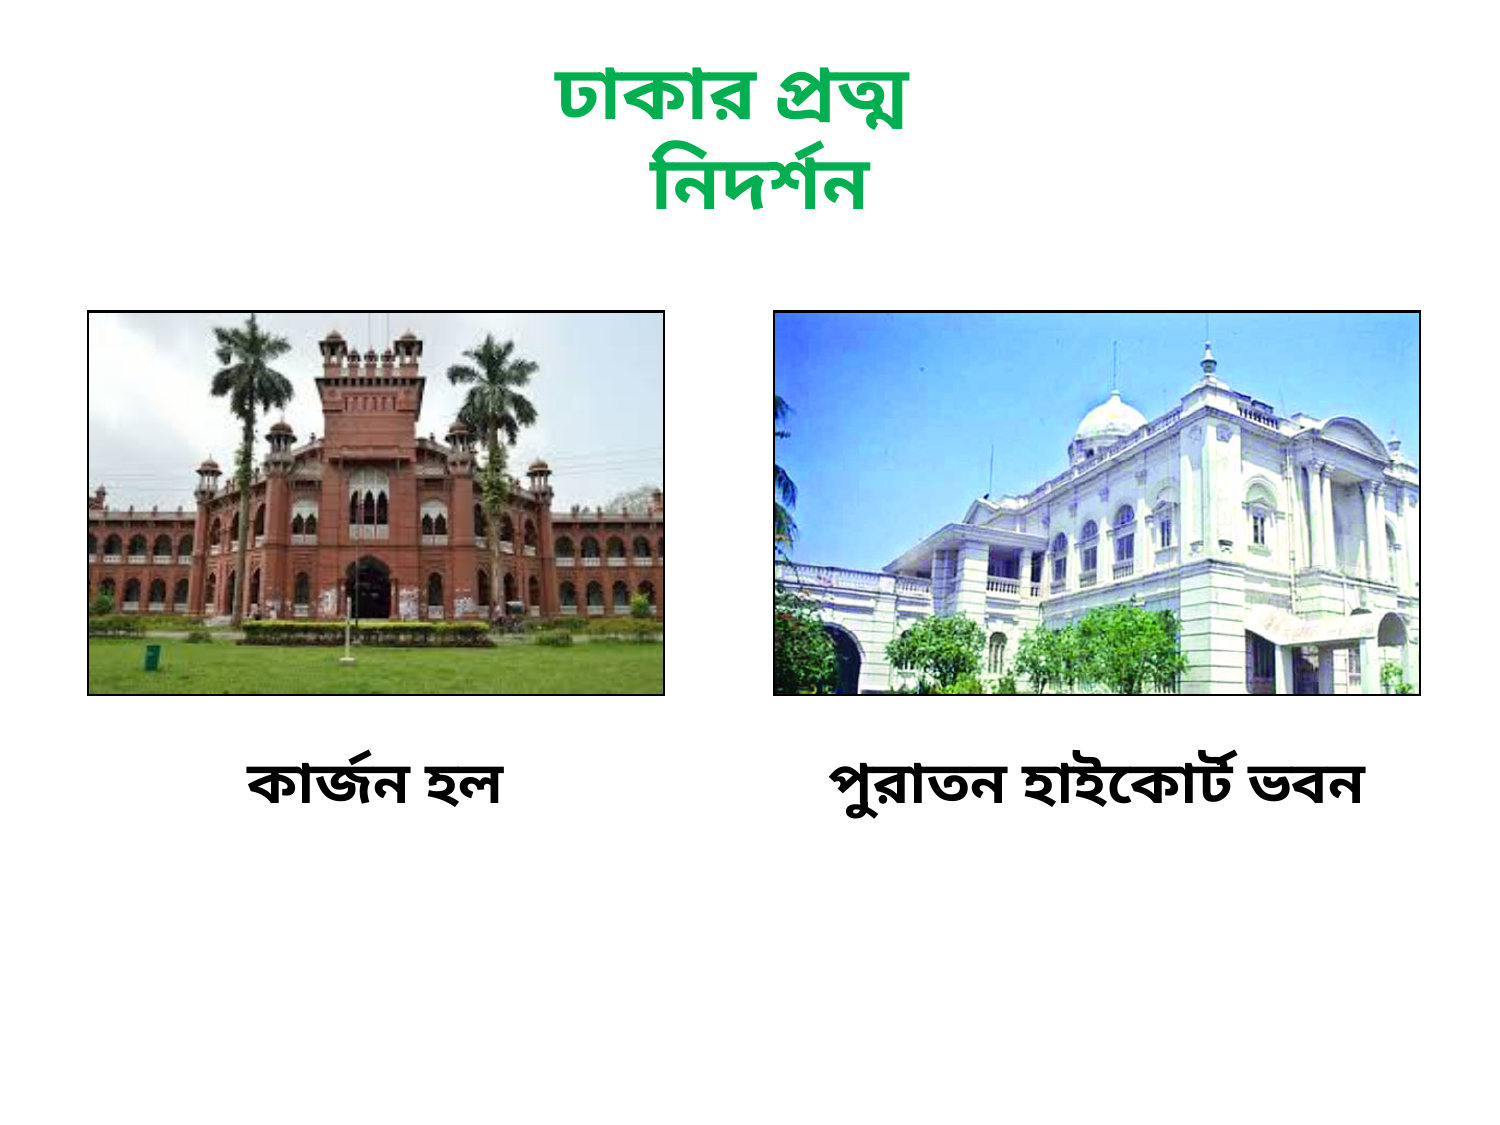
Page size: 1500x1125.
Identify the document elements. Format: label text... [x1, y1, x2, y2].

text_box ঢাকার প্রত্ম নিদর্শন [451, 37, 1013, 233]
text_box পুরাতন হাইকোর্ট ভবন [813, 737, 1381, 823]
picture [774, 312, 1420, 695]
picture [89, 312, 663, 695]
text_box কার্জন হল [232, 737, 519, 823]
